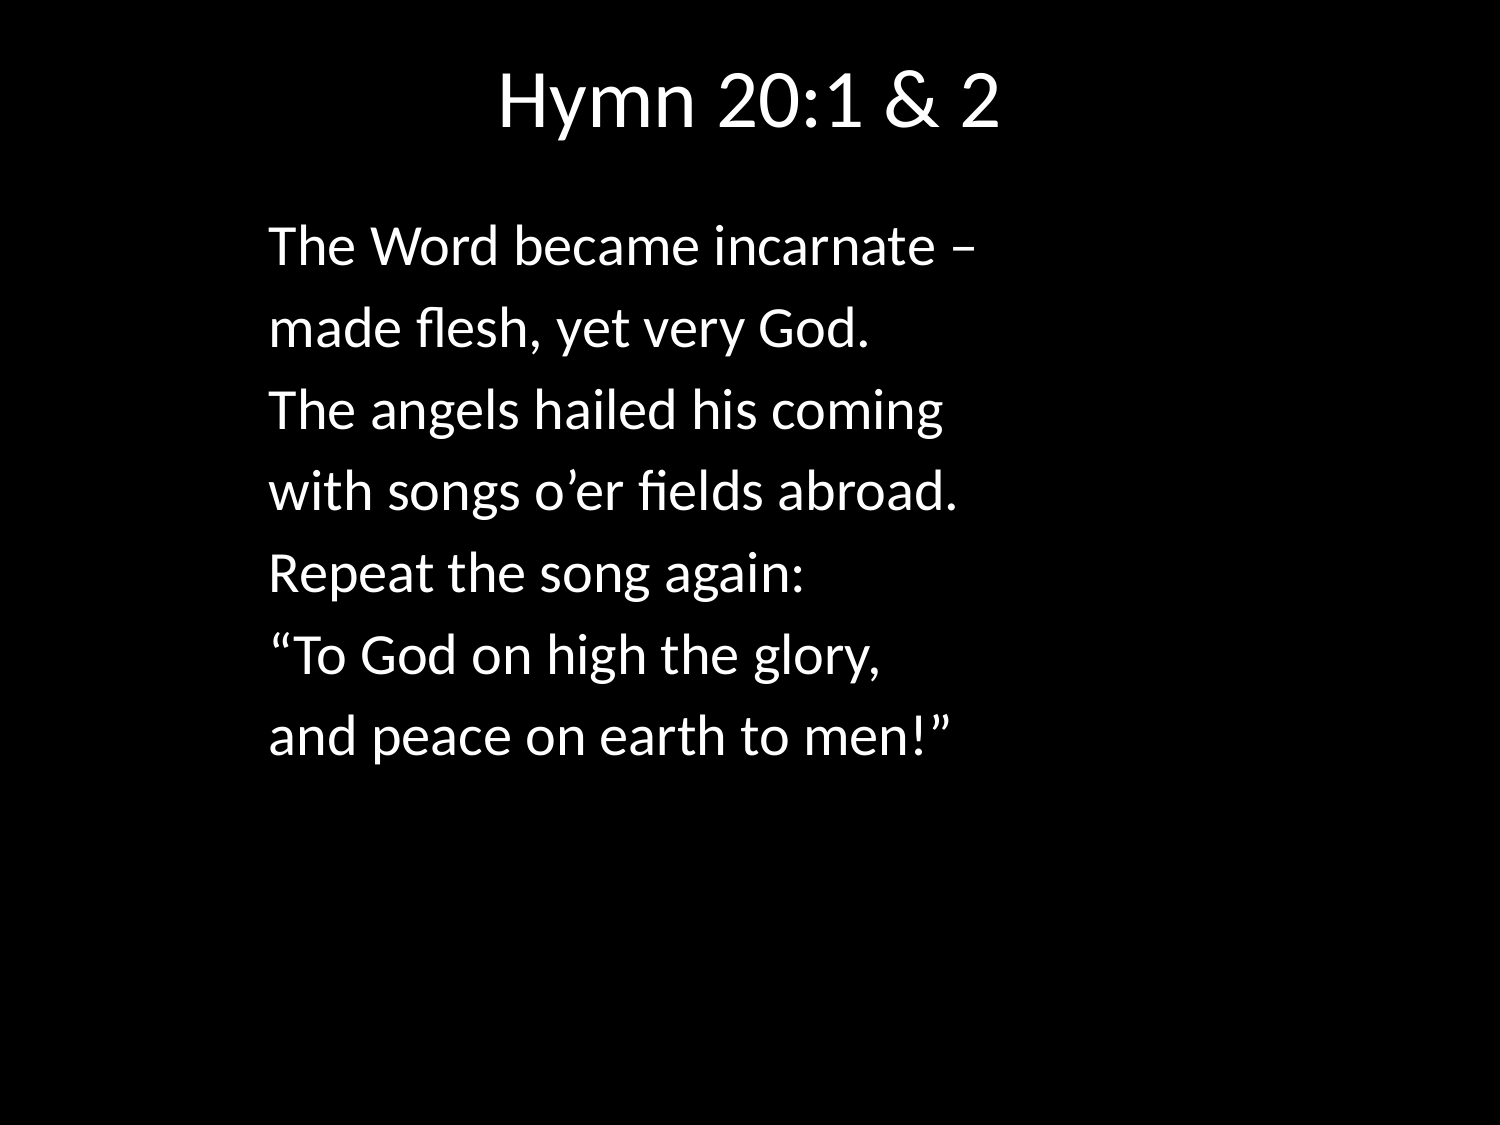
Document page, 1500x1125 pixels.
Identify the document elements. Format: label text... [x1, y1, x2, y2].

title Hymn 20:1 & 2 [0, 0, 1500, 188]
list The Word became incarnate – made flesh, yet very God. The angels hailed his coming with songs o’er fields abroad. Repeat the song again: “To God on high the glory, and peace on earth to men!” [253, 200, 1500, 1125]
